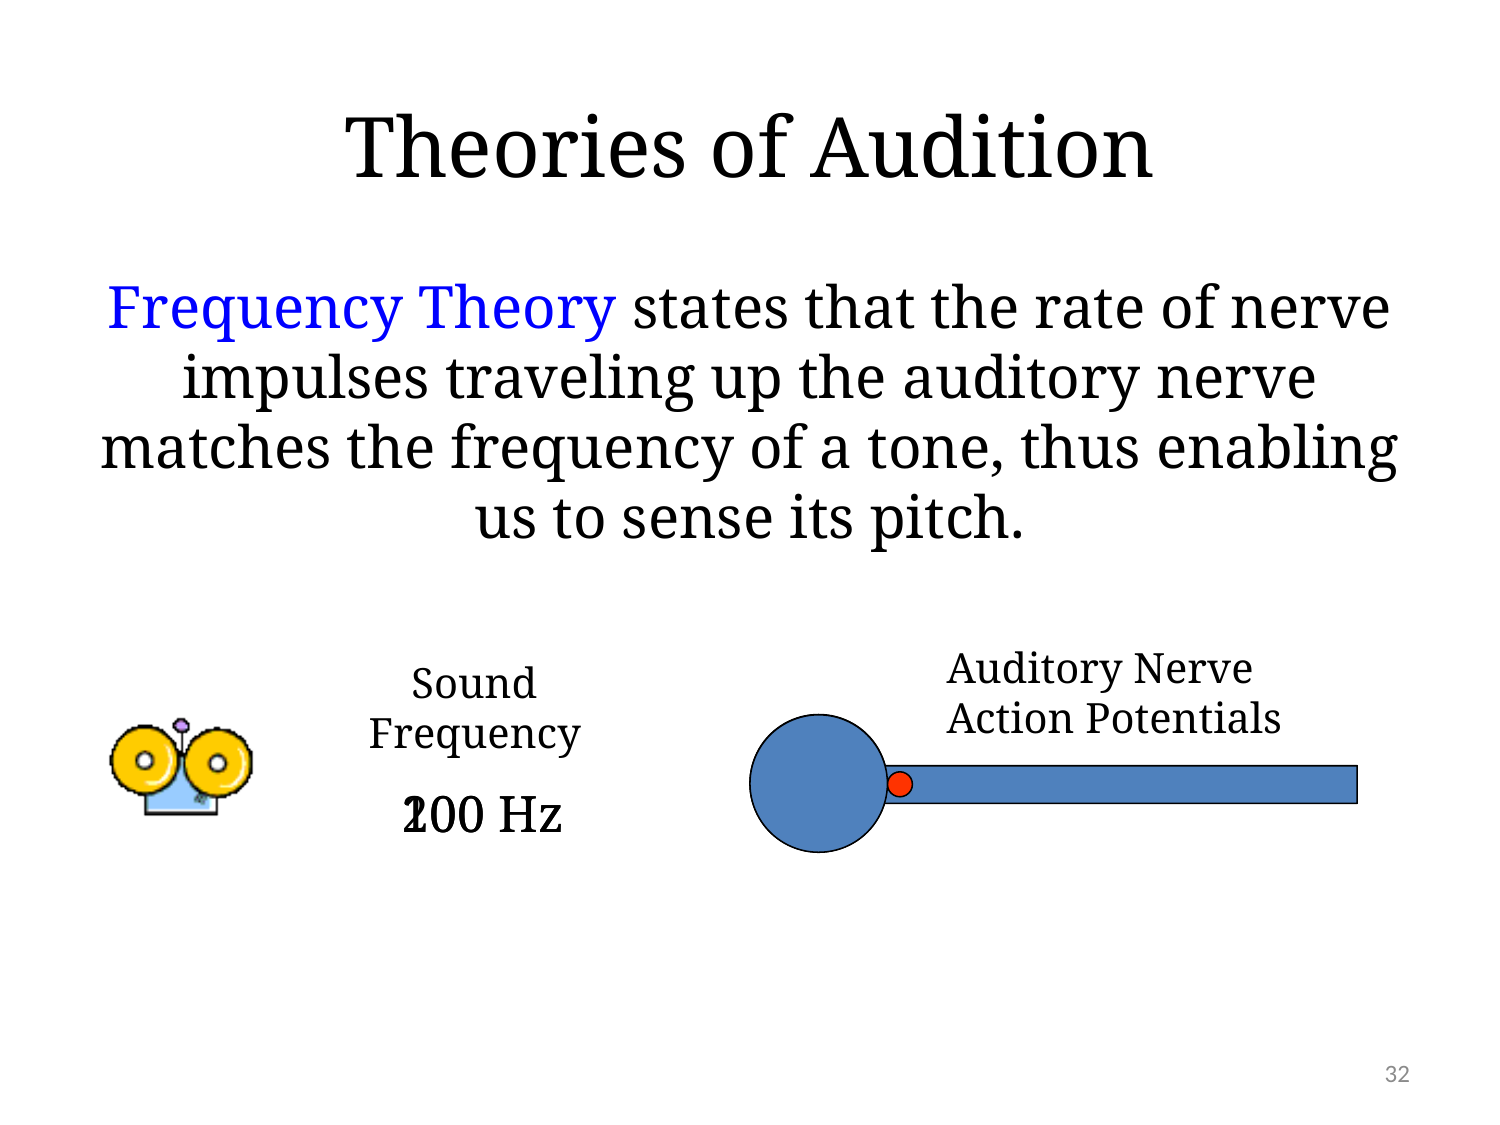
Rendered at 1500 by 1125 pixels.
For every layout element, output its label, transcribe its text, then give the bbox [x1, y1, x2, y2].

text_box [885, 765, 1358, 804]
text_box Sound Frequency [353, 649, 596, 765]
list Frequency Theory states that the rate of nerve impulses traveling up the auditory nerve matches the frequency of a tone, thus enabling us to sense its pitch. [75, 262, 1425, 563]
text_box 200 Hz [386, 775, 579, 850]
text_box Auditory Nerve Action Potentials [931, 634, 1297, 750]
slide_number 32 [1074, 1042, 1425, 1103]
text_box [749, 714, 888, 853]
title Theories of Audition [75, 50, 1425, 238]
picture [99, 712, 273, 825]
text_box [888, 771, 913, 797]
